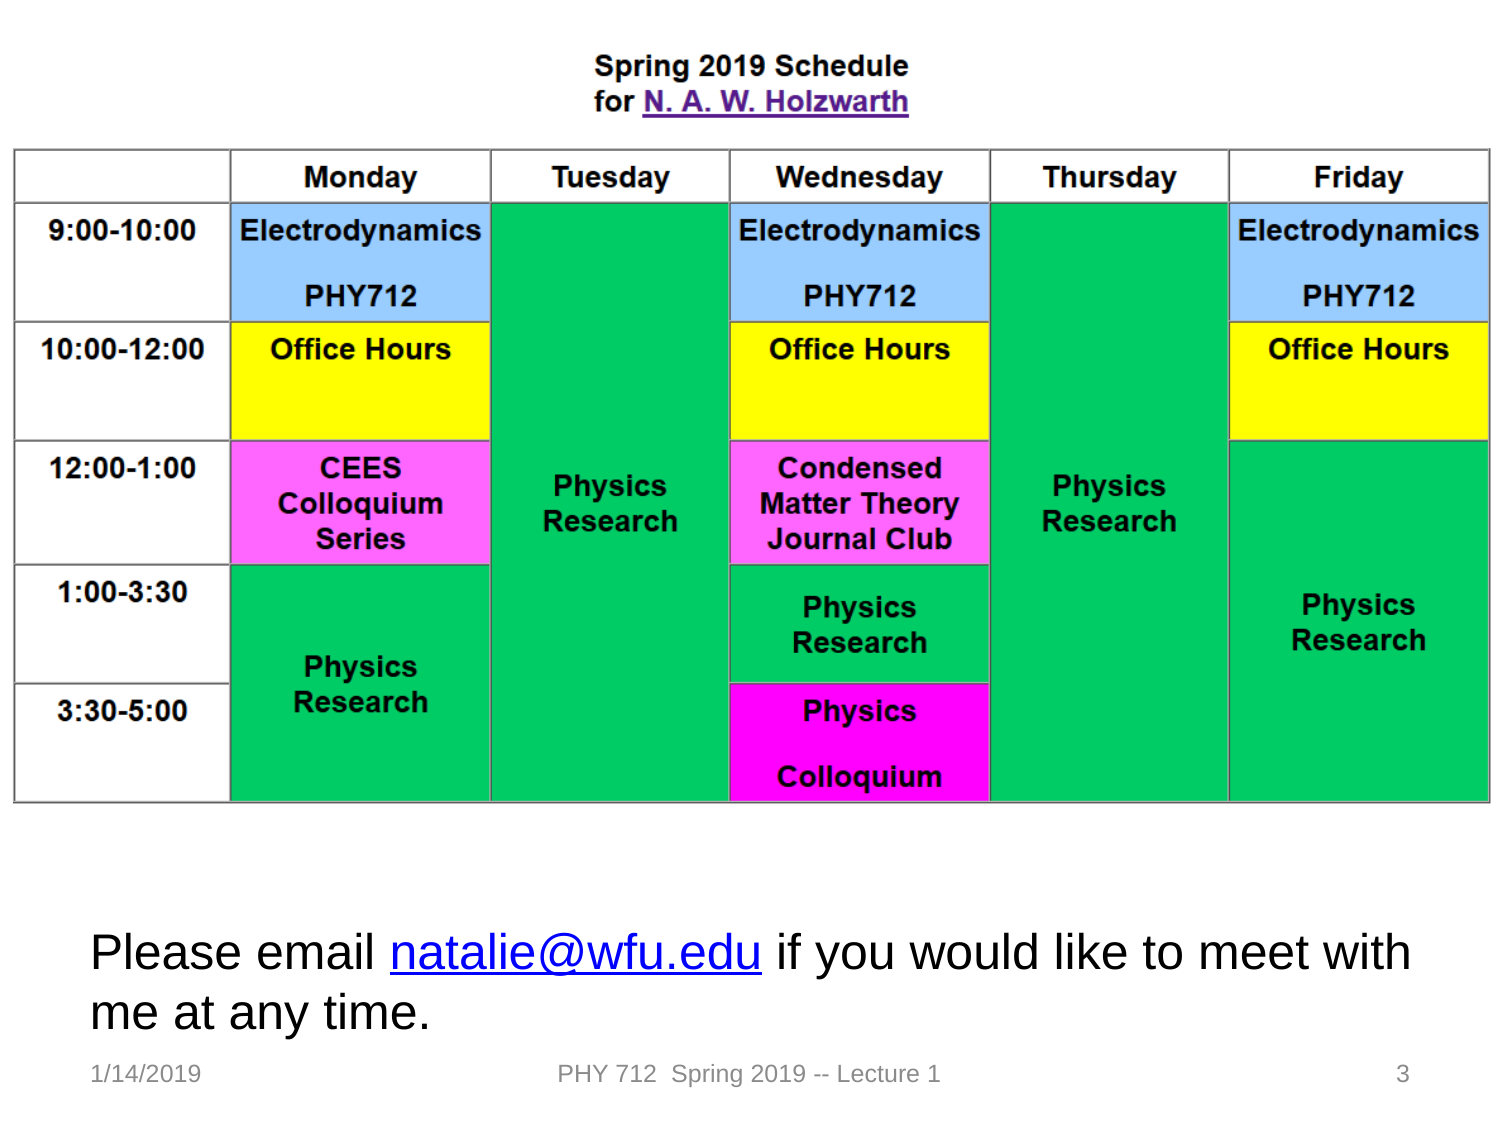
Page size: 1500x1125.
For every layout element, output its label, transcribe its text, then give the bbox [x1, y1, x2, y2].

footer PHY 712 Spring 2019 -- Lecture 1 [512, 1047, 988, 1103]
slide_number 3 [1074, 1047, 1425, 1103]
text_box Please email natalie@wfu.edu if you would like to meet with me at any time. [75, 911, 1475, 1047]
picture [12, 37, 1500, 826]
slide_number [75, 1047, 425, 1103]
